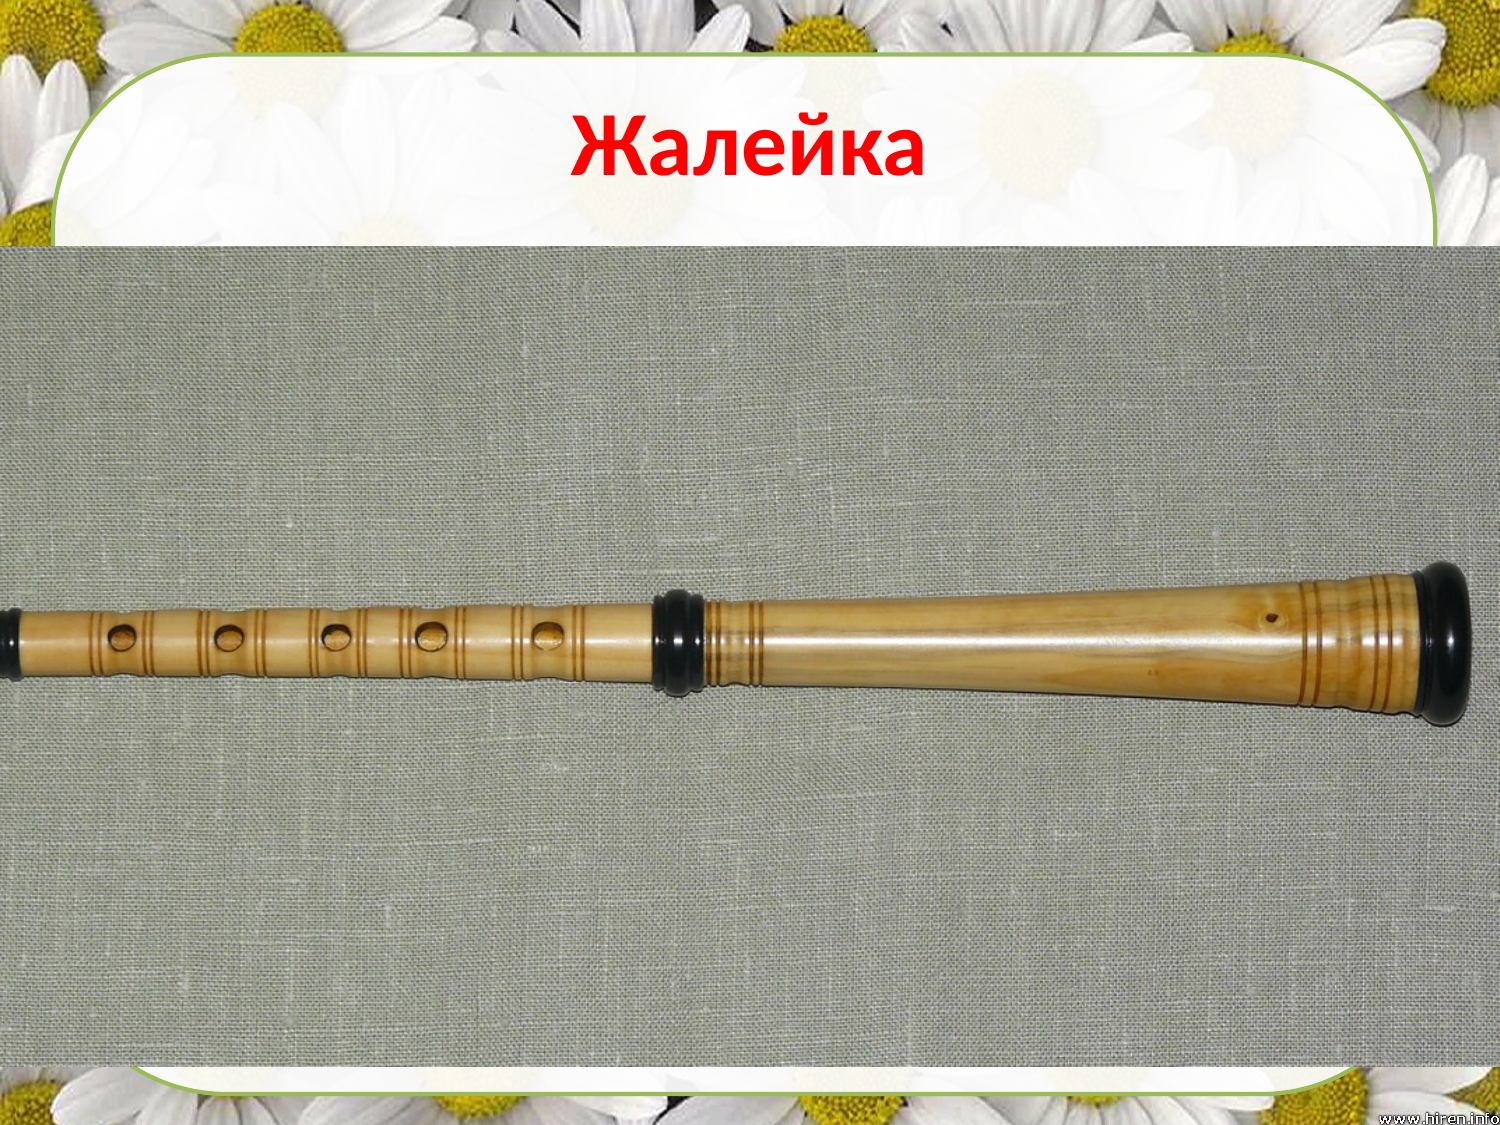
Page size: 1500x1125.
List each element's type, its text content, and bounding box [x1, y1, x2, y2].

title Жалейка [75, 45, 1425, 233]
picture [0, 0, 1500, 1125]
